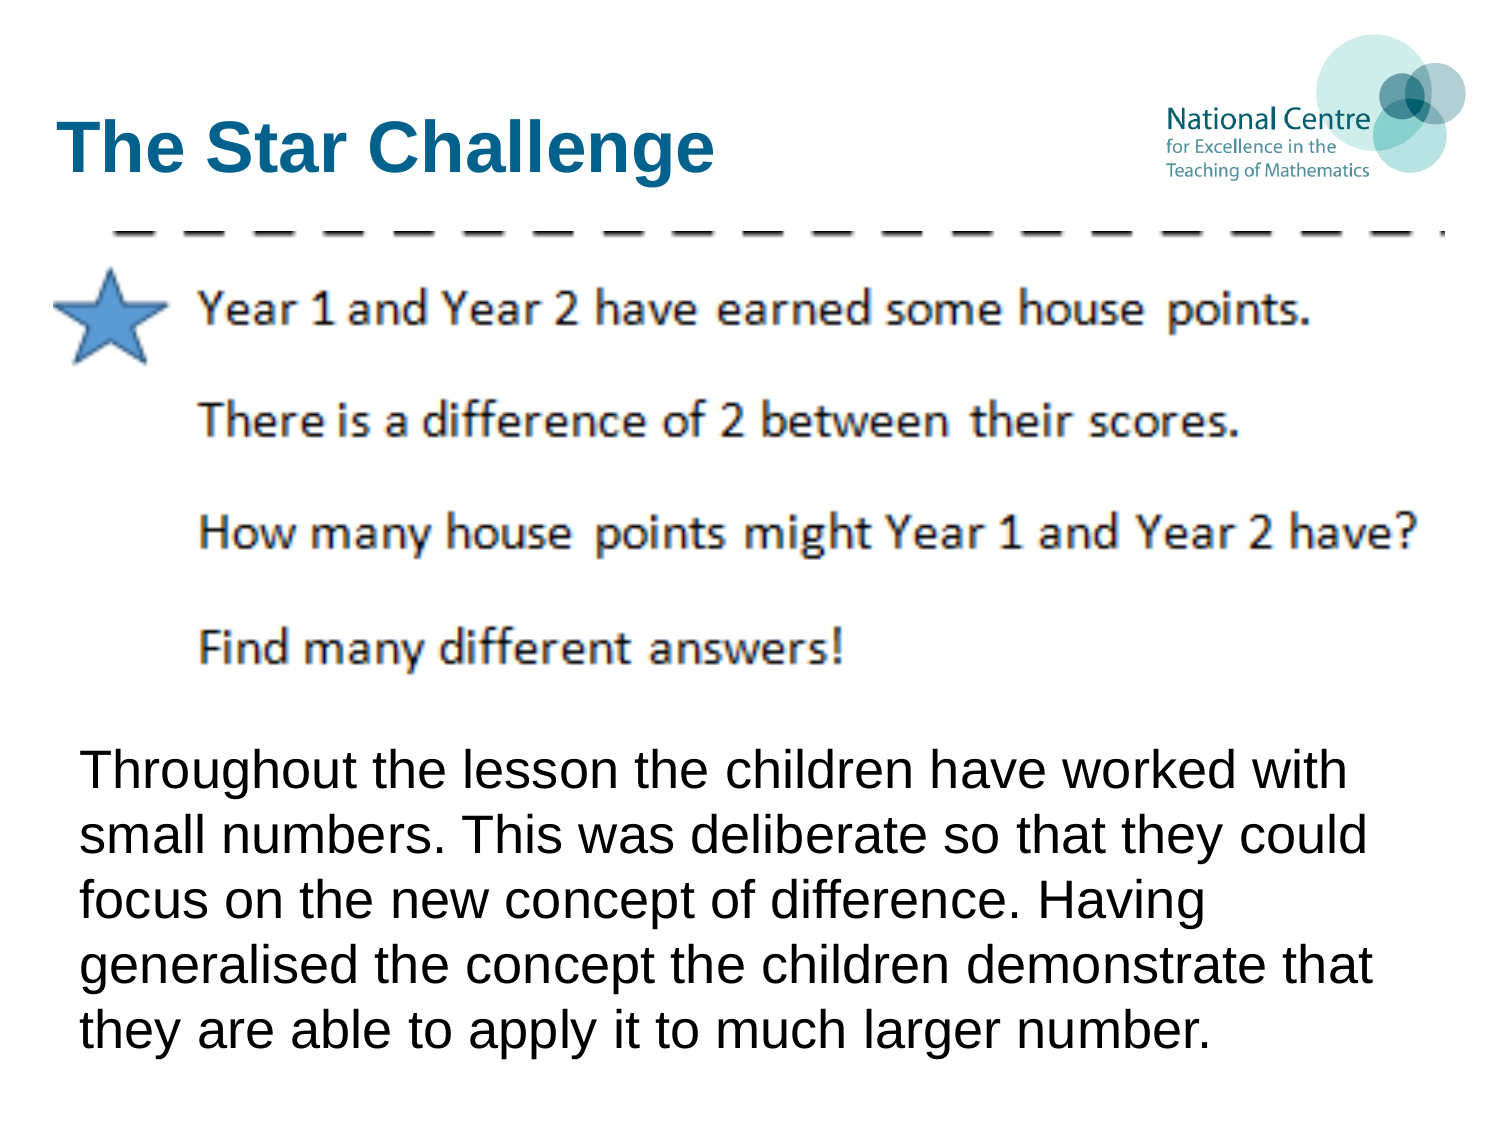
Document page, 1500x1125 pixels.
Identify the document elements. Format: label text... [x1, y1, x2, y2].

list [52, 231, 1446, 717]
title The Star Challenge [41, 49, 1390, 238]
text_box Throughout the lesson the children have worked with small numbers. This was deliberate so that they could focus on the new concept of difference. Having generalised the concept the children demonstrate that they are able to apply it to much larger number. [64, 727, 1436, 1067]
picture [1153, 23, 1483, 193]
